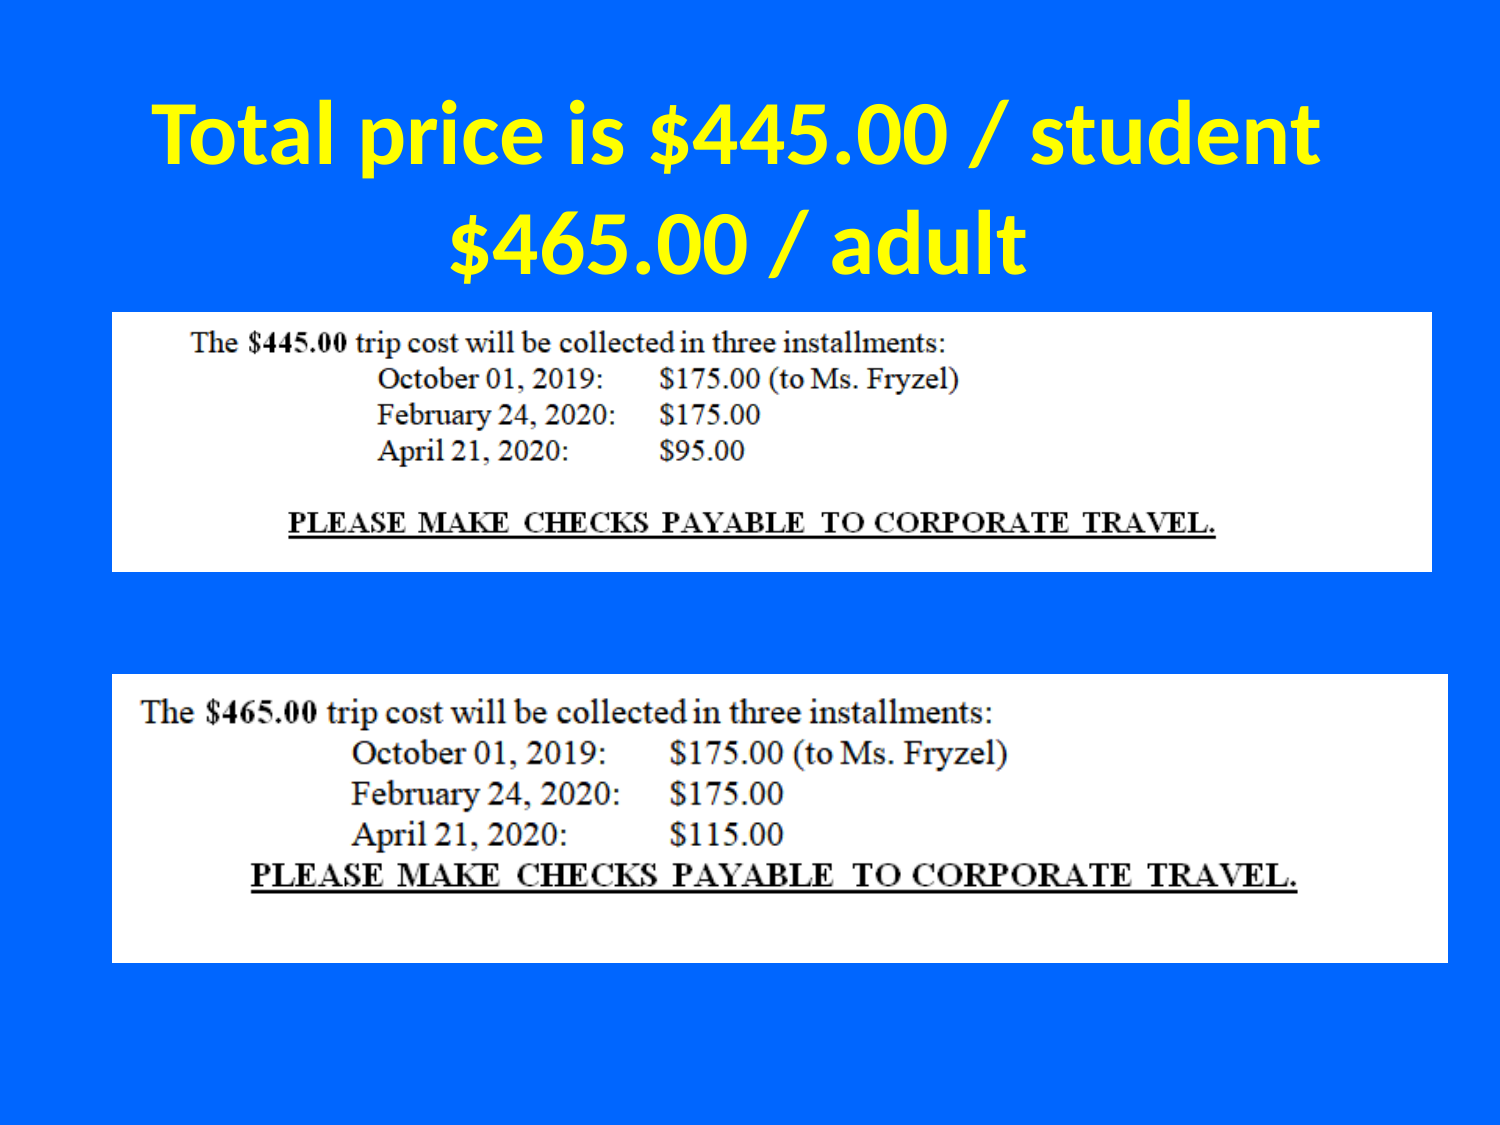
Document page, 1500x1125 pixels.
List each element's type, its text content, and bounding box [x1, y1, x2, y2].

picture [112, 674, 1448, 963]
title Total price is $445.00 / student $465.00 / adult [99, 62, 1375, 304]
picture [112, 312, 1432, 573]
